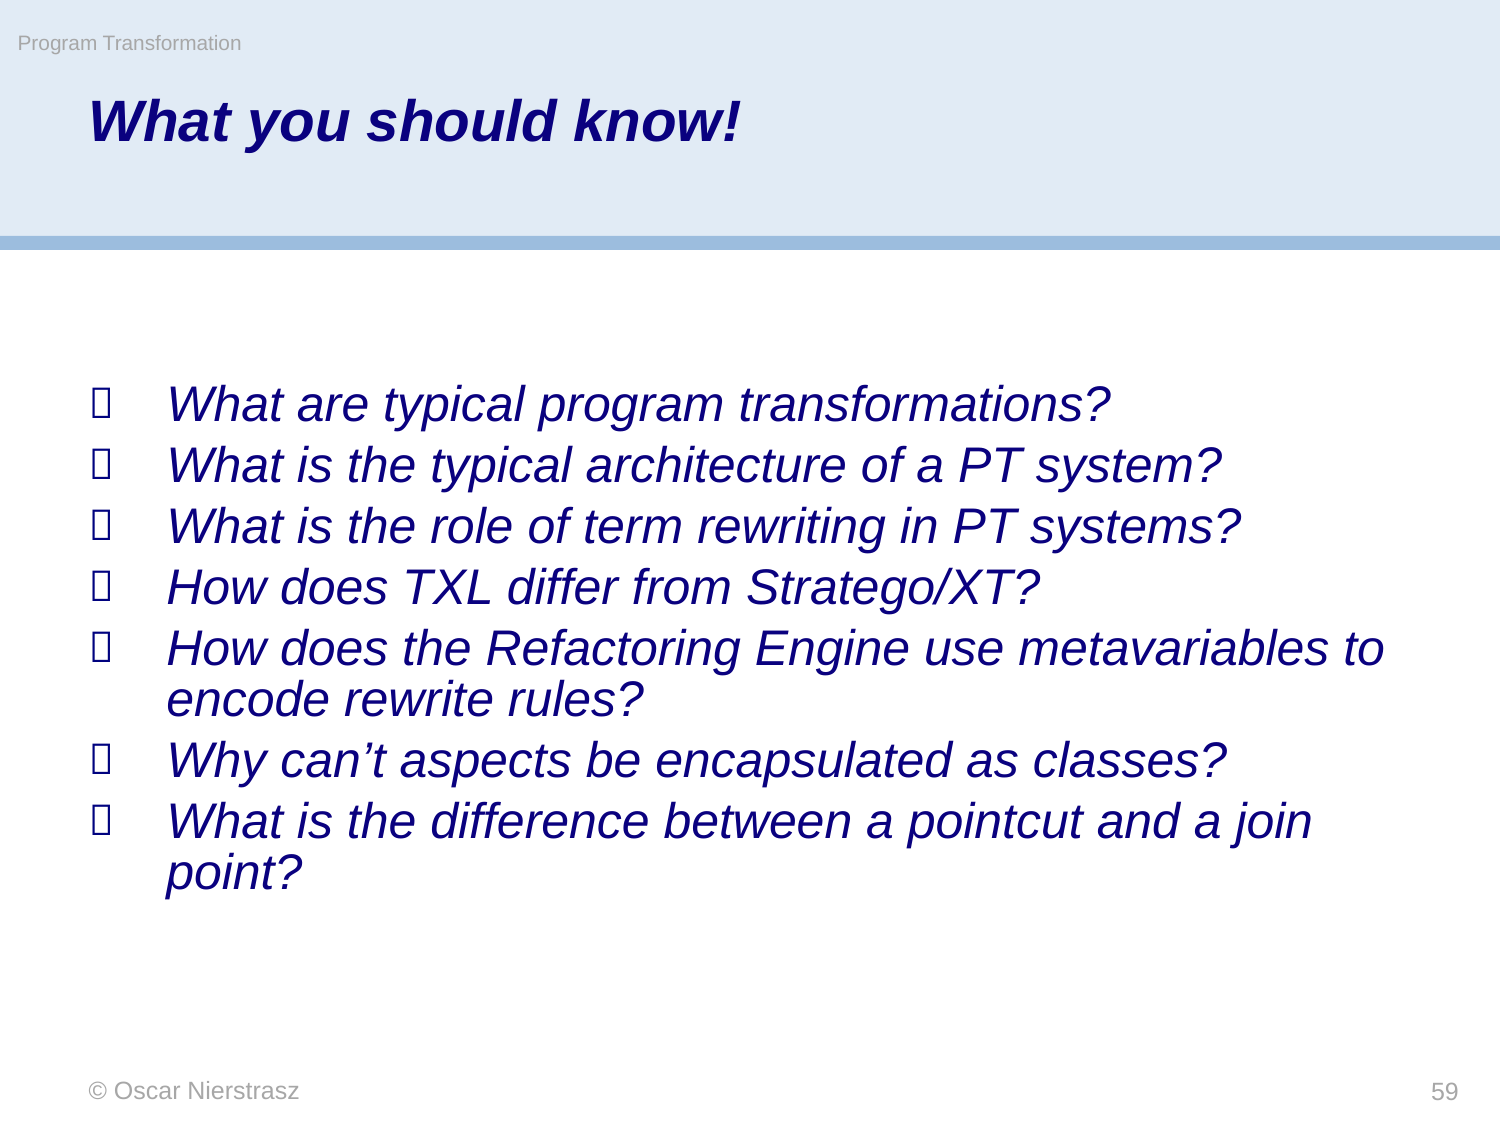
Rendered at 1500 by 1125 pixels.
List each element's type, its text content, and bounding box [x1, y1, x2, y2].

slide_number © Oscar Nierstrasz [88, 1073, 715, 1104]
slide_number 59 [1237, 1074, 1460, 1105]
title What you should know! [88, 90, 1413, 226]
footer Program Transformation [17, 29, 904, 72]
list What are typical program transformations? What is the typical architecture of a PT system? What is the role of term rewriting in PT systems? How does TXL differ from Stratego/XT? How does the Refactoring Engine use metavariables to encode rewrite rules? Why can’t aspects be encapsulated as classes? What is the difference between a pointcut and a join point? [88, 271, 1413, 1010]
